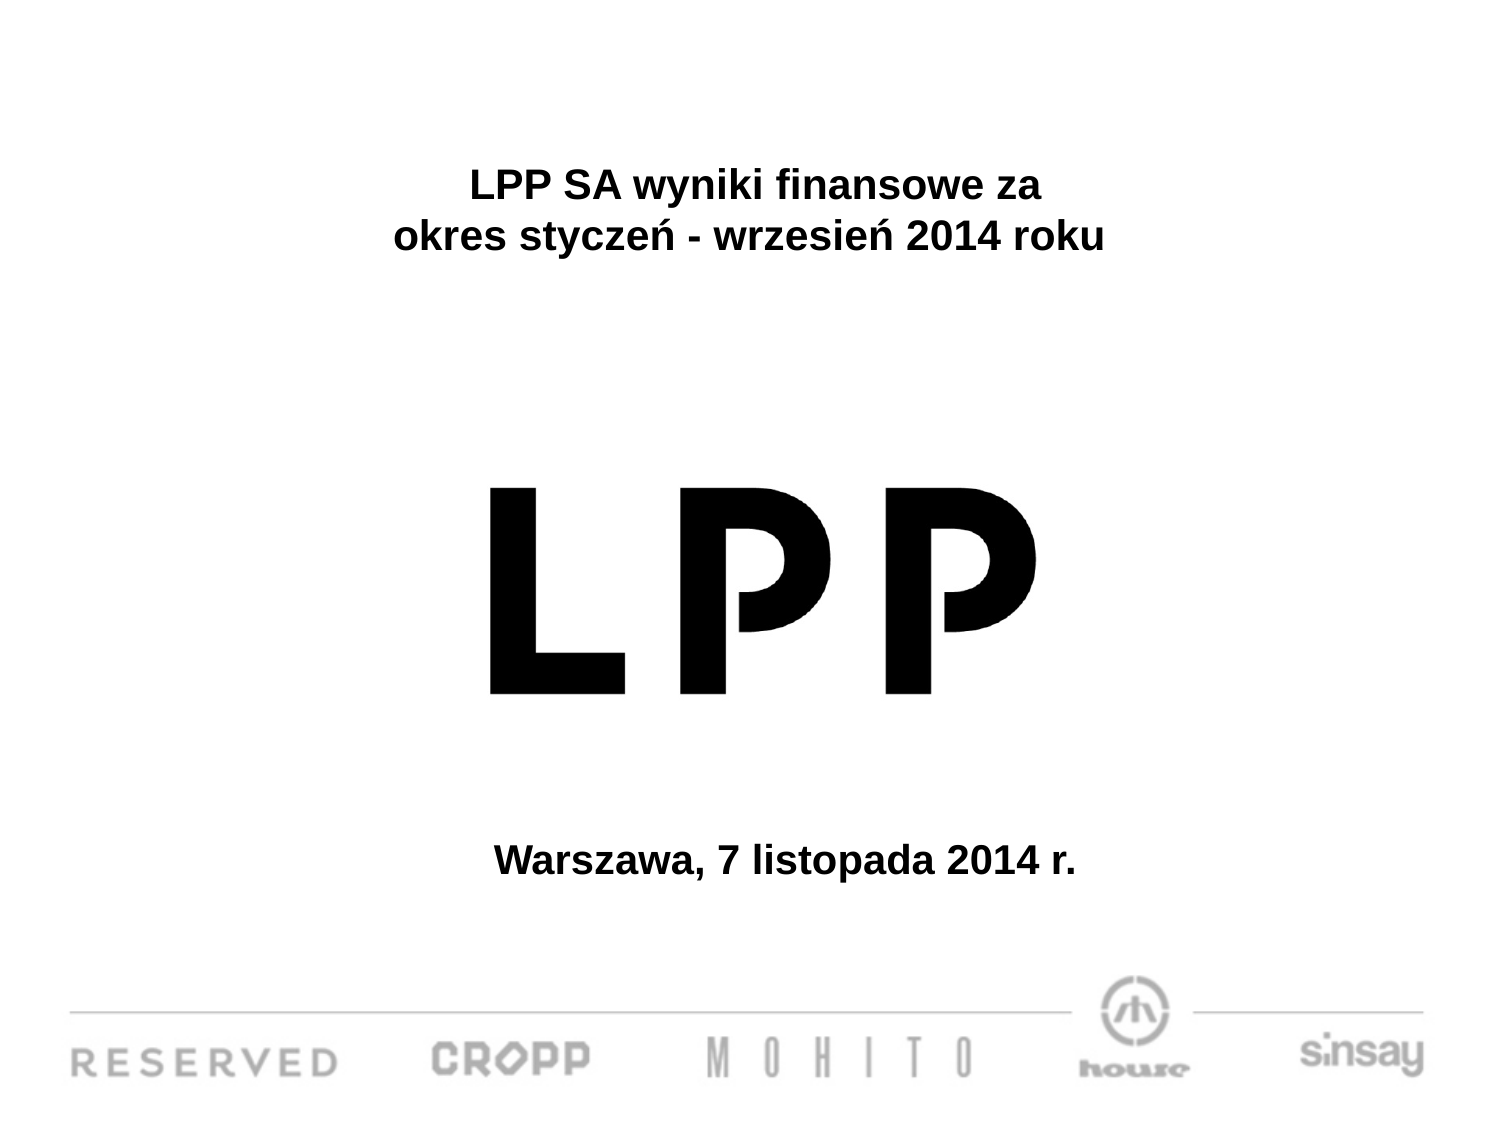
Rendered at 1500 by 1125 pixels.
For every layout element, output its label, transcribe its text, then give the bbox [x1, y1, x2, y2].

text_box Warszawa, 7 listopada 2014 r. [206, 798, 1364, 917]
picture [0, 955, 1500, 1125]
title LPP SA wyniki finansowe za okres styczeń - wrzesień 2014 roku [183, 148, 1341, 268]
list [277, 281, 1235, 900]
